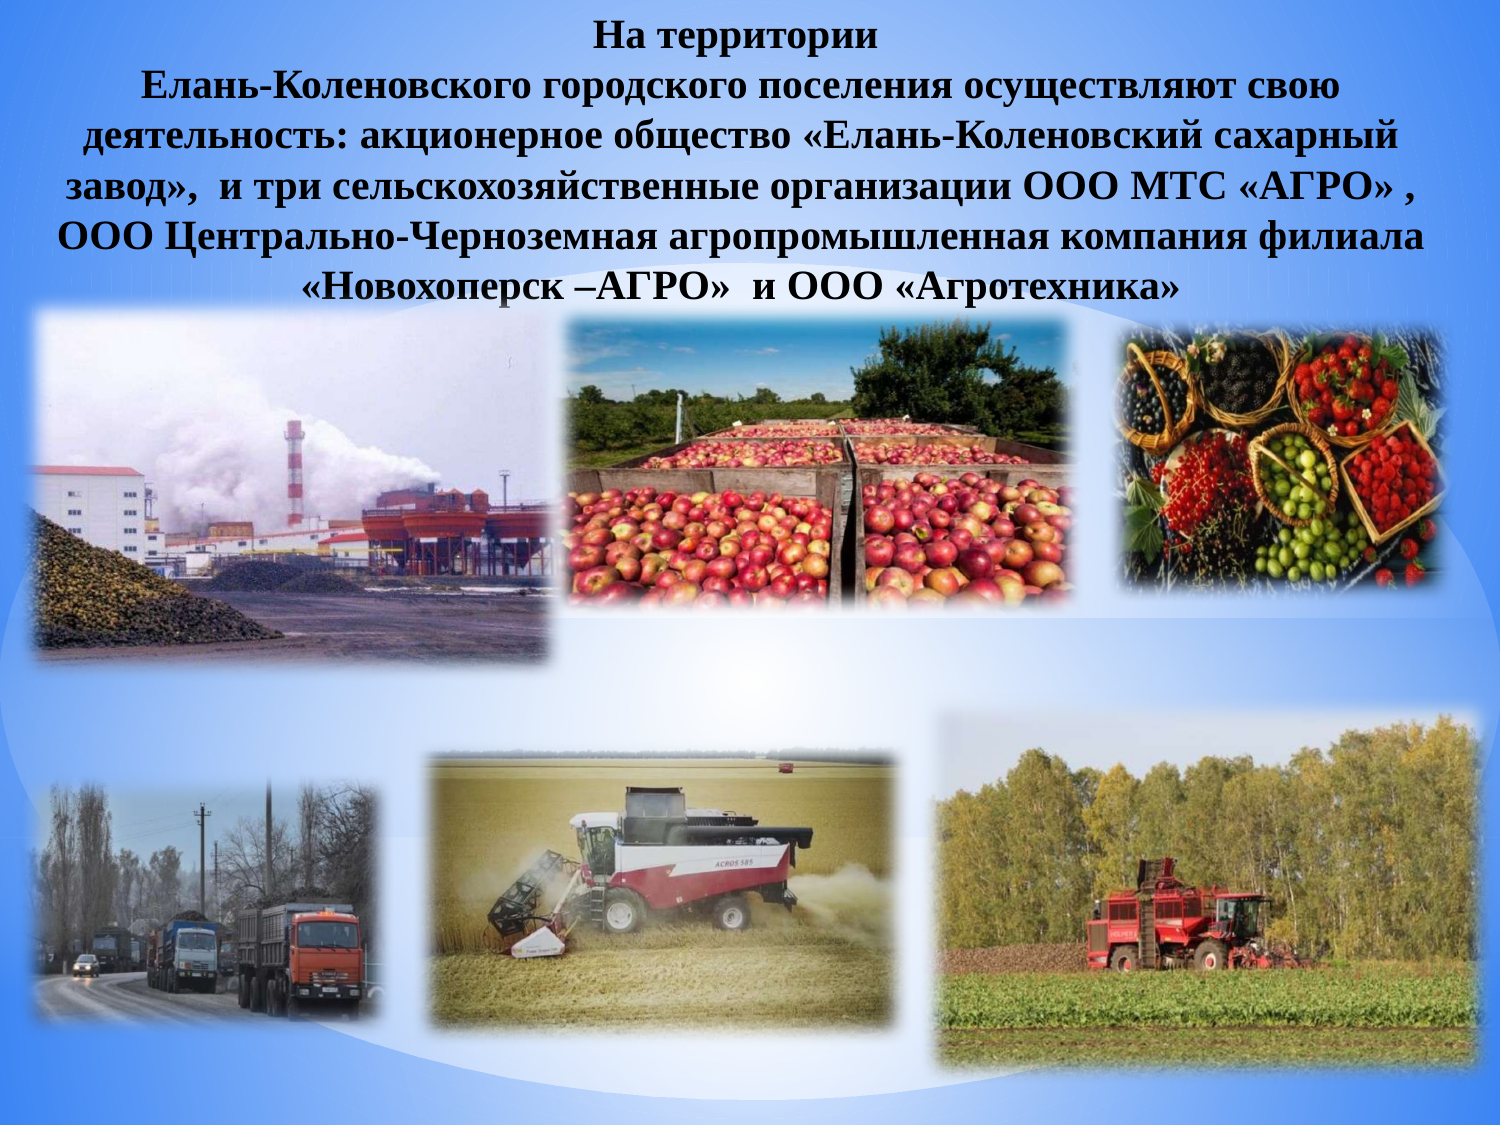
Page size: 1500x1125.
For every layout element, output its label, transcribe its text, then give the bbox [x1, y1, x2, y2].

picture [918, 692, 1496, 1085]
text_box На территории Елань-Коленовского городского поселения осуществляют свою деятельность: акционерное общество «Елань-Коленовский сахарный завод», и три сельскохозяйственные организации ООО МТС «АГРО» , ООО Центрально-Черноземная агропромышленная компания филиала «Новохоперск –АГРО» и ООО «Агротехника» [35, 0, 1447, 315]
picture [17, 290, 1084, 681]
picture [411, 739, 912, 1048]
picture [1104, 315, 1457, 604]
picture [17, 770, 395, 1040]
